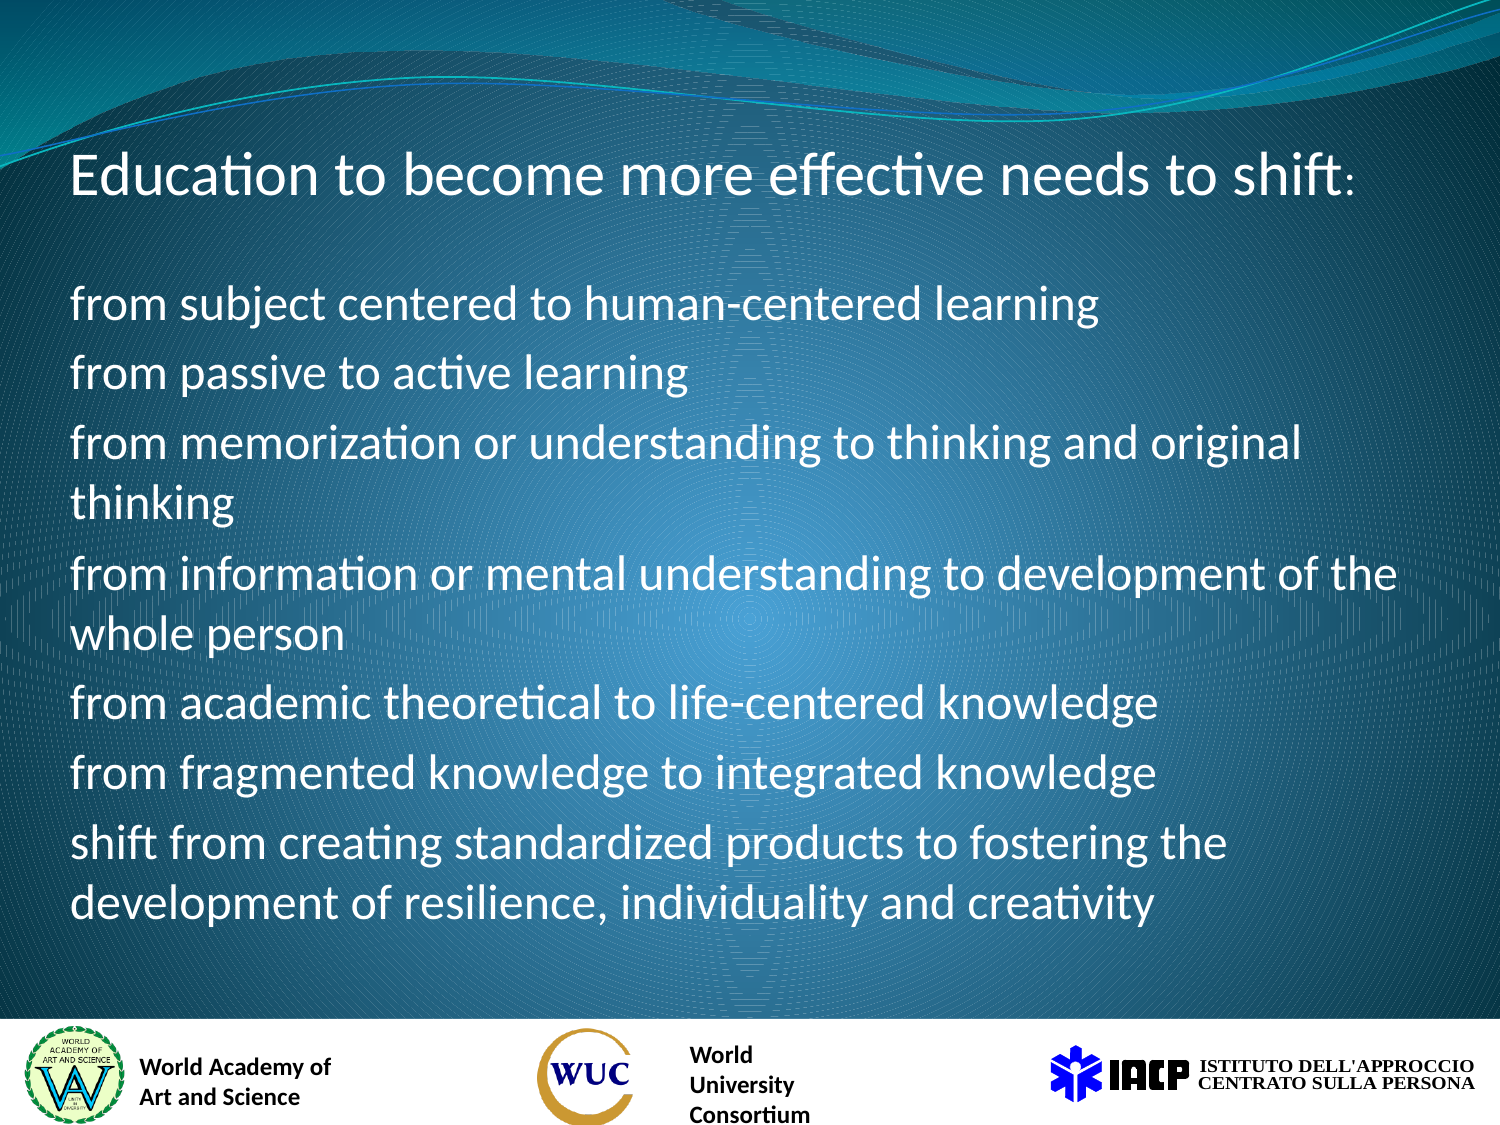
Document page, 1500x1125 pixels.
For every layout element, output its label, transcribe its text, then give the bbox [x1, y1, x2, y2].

list Education to become more effective needs to shift: from subject centered to human-centered learning from passive to active learning from memorization or understanding to thinking and original thinking from information or mental understanding to development of the whole person from academic theoretical to life-centered knowledge from fragmented knowledge to integrated knowledge shift from creating standardized products to fostering the development of resilience, individuality and creativity [62, 124, 1438, 1017]
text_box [0, 1018, 1500, 1125]
